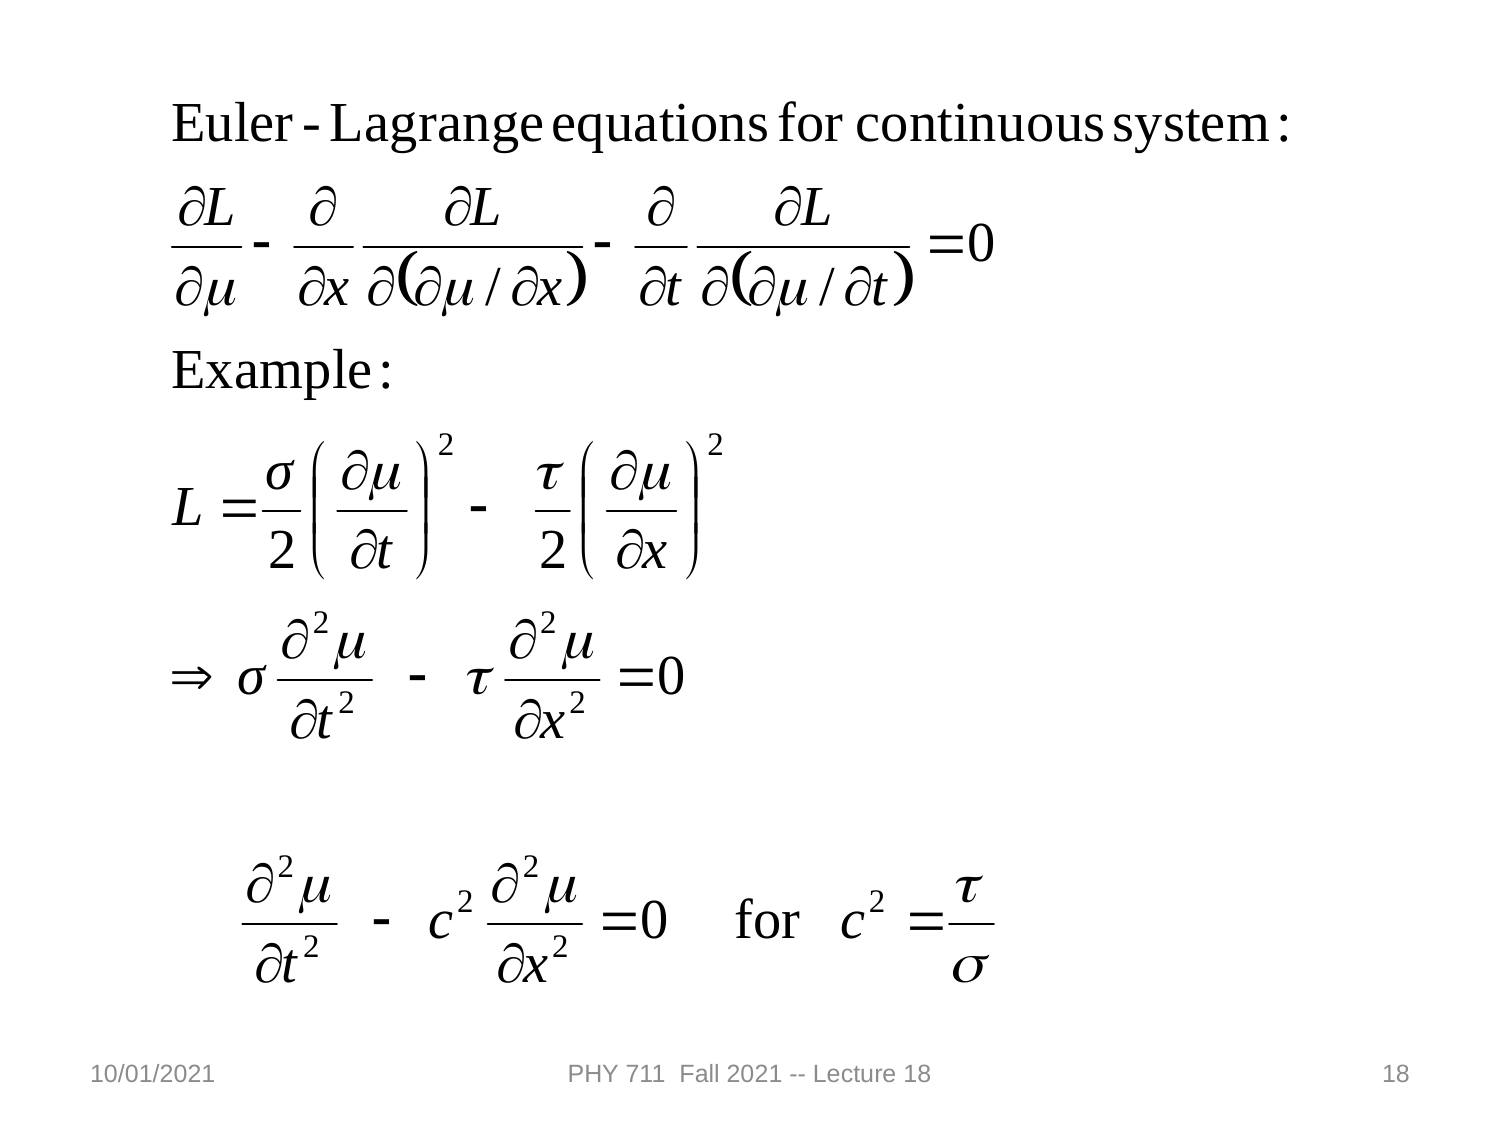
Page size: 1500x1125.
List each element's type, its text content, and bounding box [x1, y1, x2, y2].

footer PHY 711 Fall 2021 -- Lecture 18 [512, 1042, 988, 1103]
slide_number 18 [1074, 1042, 1425, 1103]
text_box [162, 87, 1296, 996]
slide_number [75, 1042, 425, 1103]
